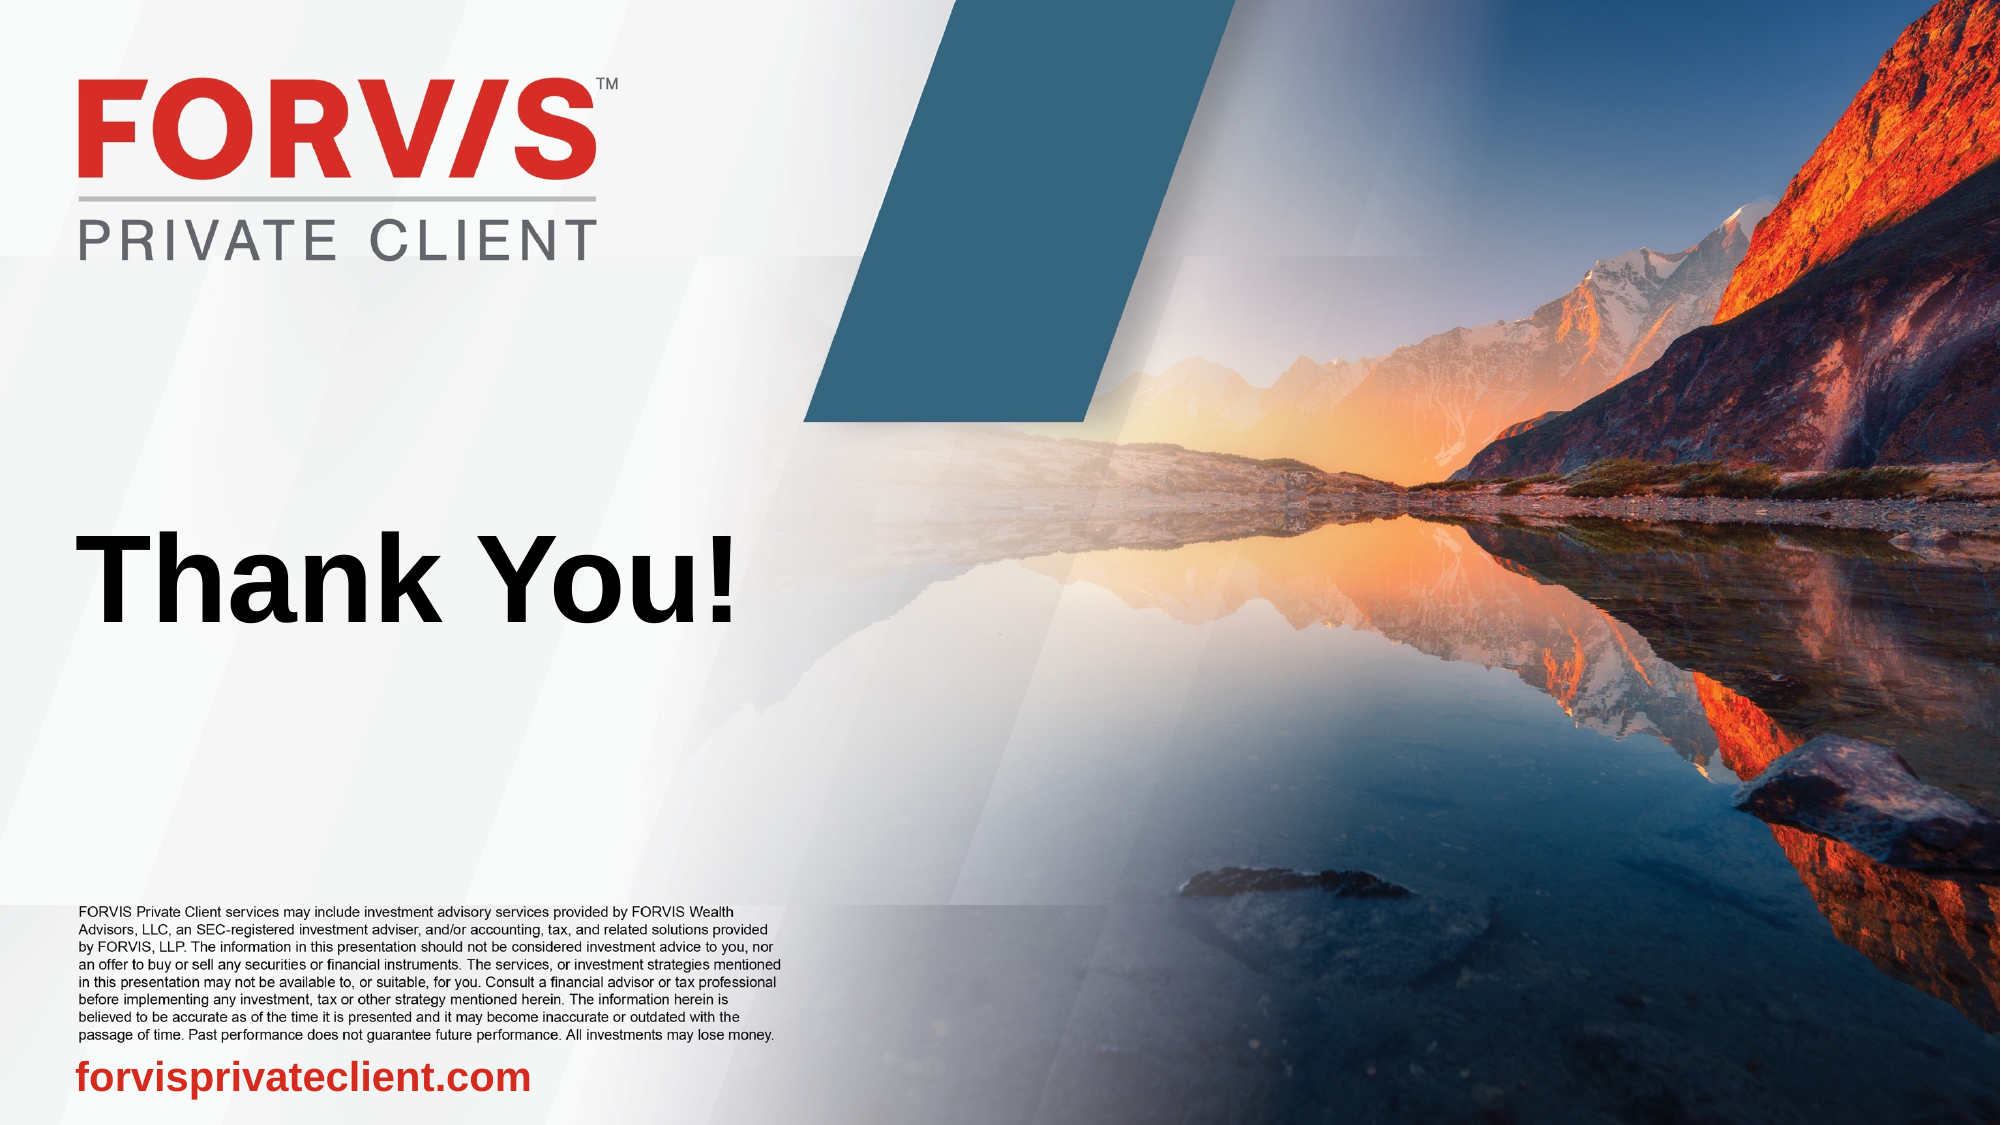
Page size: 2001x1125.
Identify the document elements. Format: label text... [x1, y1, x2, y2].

picture [0, 0, 2000, 1125]
title Thank You! [75, 258, 1290, 907]
